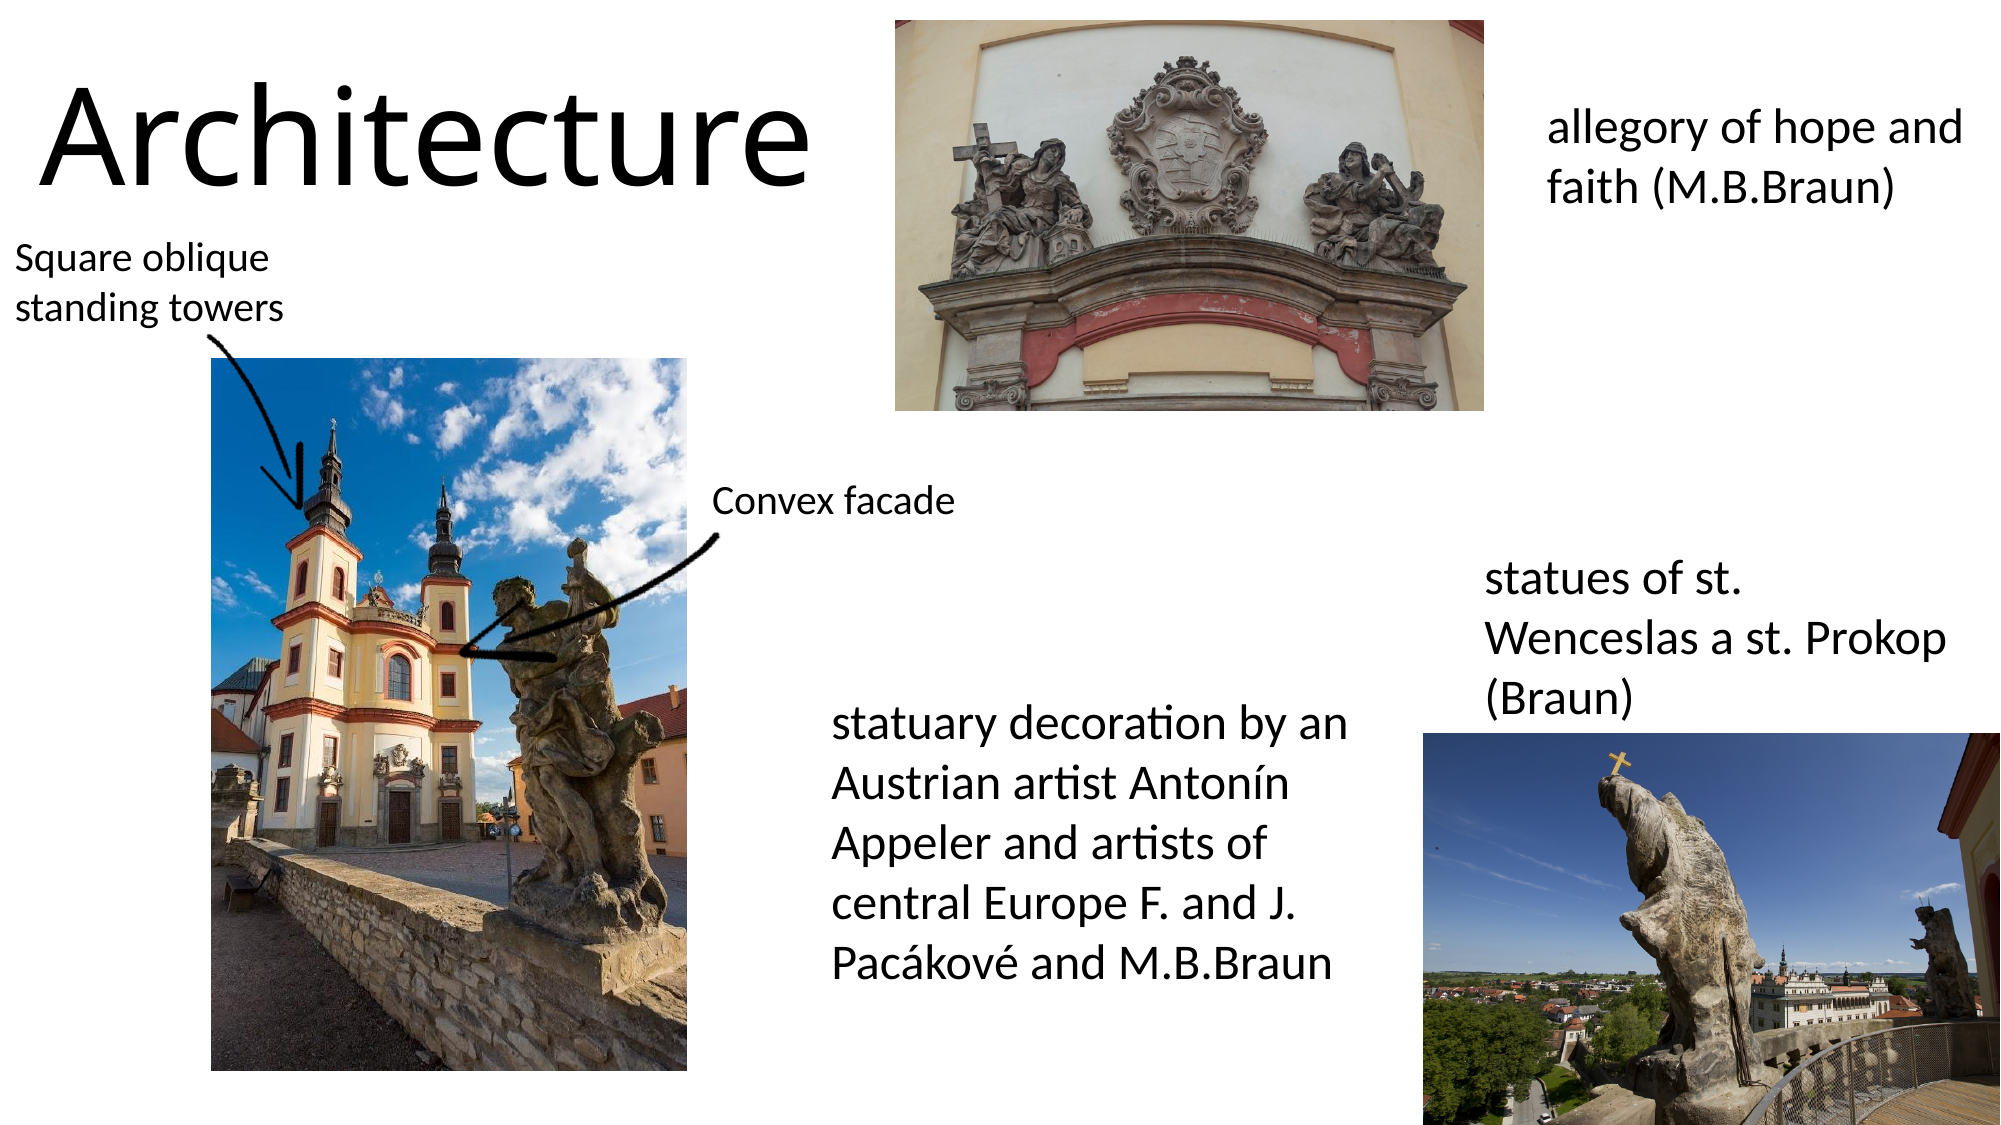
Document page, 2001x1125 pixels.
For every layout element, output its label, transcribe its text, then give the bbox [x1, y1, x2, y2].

title Architecture [24, 59, 895, 223]
text_box statuary decoration by an Austrian artist Antonín Appeler and artists of central Europe F. and J. Pacákové and M.B.Braun [816, 681, 1369, 1042]
picture [137, 306, 762, 1071]
picture [895, 20, 1484, 411]
text_box Convex facade [734, 465, 1213, 531]
text_box statues of st. Wenceslas a st. Prokop (Braun) [1469, 537, 1965, 732]
text_box Square oblique standing towers [0, 222, 337, 338]
picture [1423, 733, 2000, 1125]
text_box allegory of hope and faith (M.B.Braun) [1532, 85, 2000, 221]
